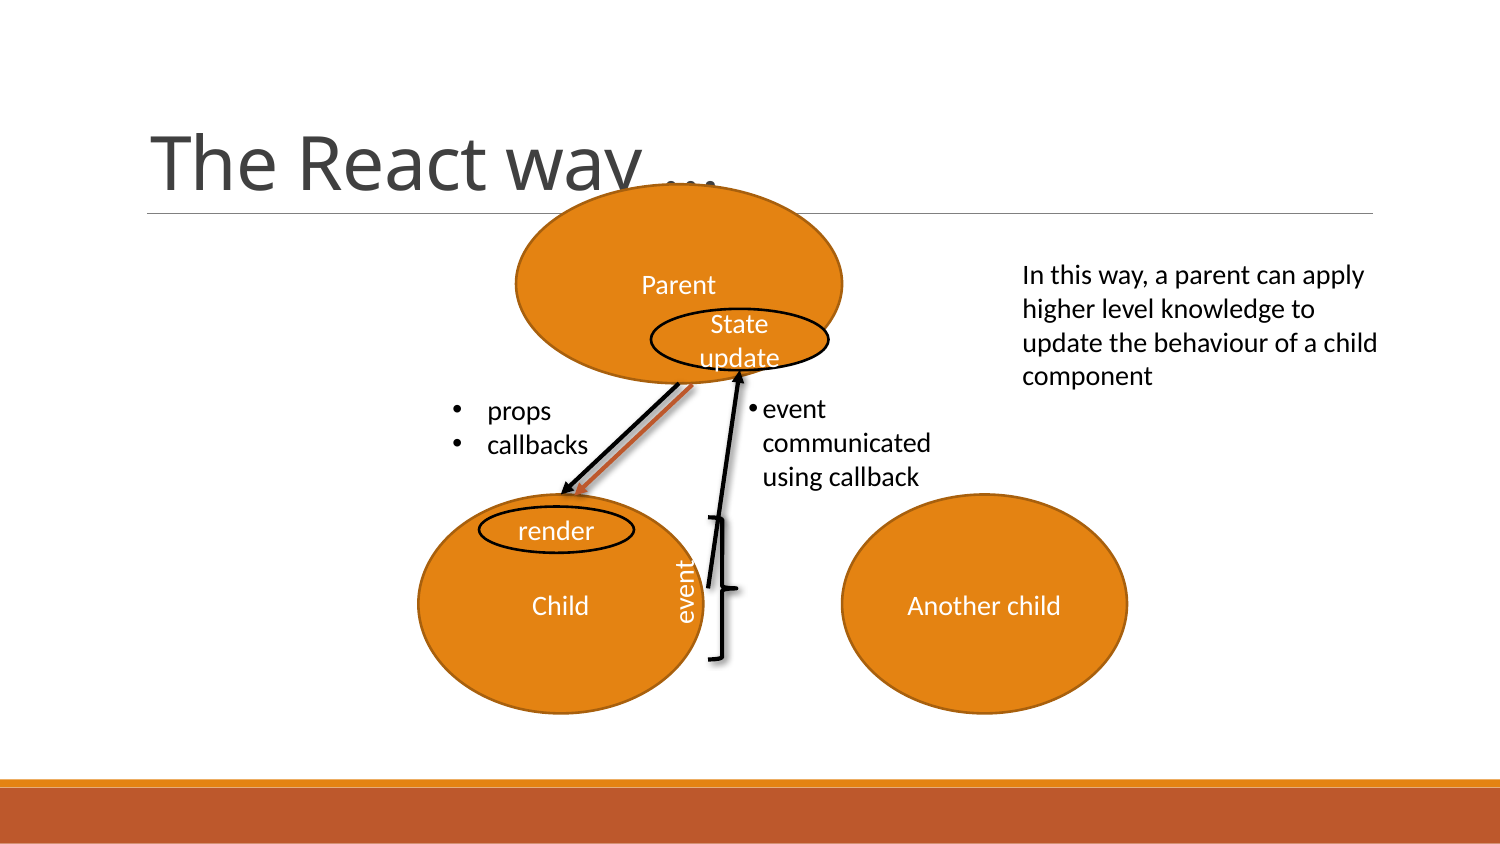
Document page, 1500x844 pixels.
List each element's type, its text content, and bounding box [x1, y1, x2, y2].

text_box Parent [514, 182, 844, 384]
text_box Child [417, 493, 698, 715]
text_box event [658, 537, 707, 639]
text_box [573, 383, 693, 497]
text_box [707, 551, 733, 662]
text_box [560, 382, 574, 495]
text_box In this way, a parent can apply higher level knowledge to update the behaviour of a child component [1007, 249, 1406, 399]
text_box [707, 515, 714, 554]
text_box props callbacks [437, 385, 558, 468]
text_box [735, 369, 741, 589]
text_box render [477, 505, 636, 555]
text_box State update [649, 307, 830, 372]
title The React way … [135, 35, 1373, 214]
text_box event communicated using callback [748, 383, 970, 500]
text_box Another child [840, 493, 1129, 715]
